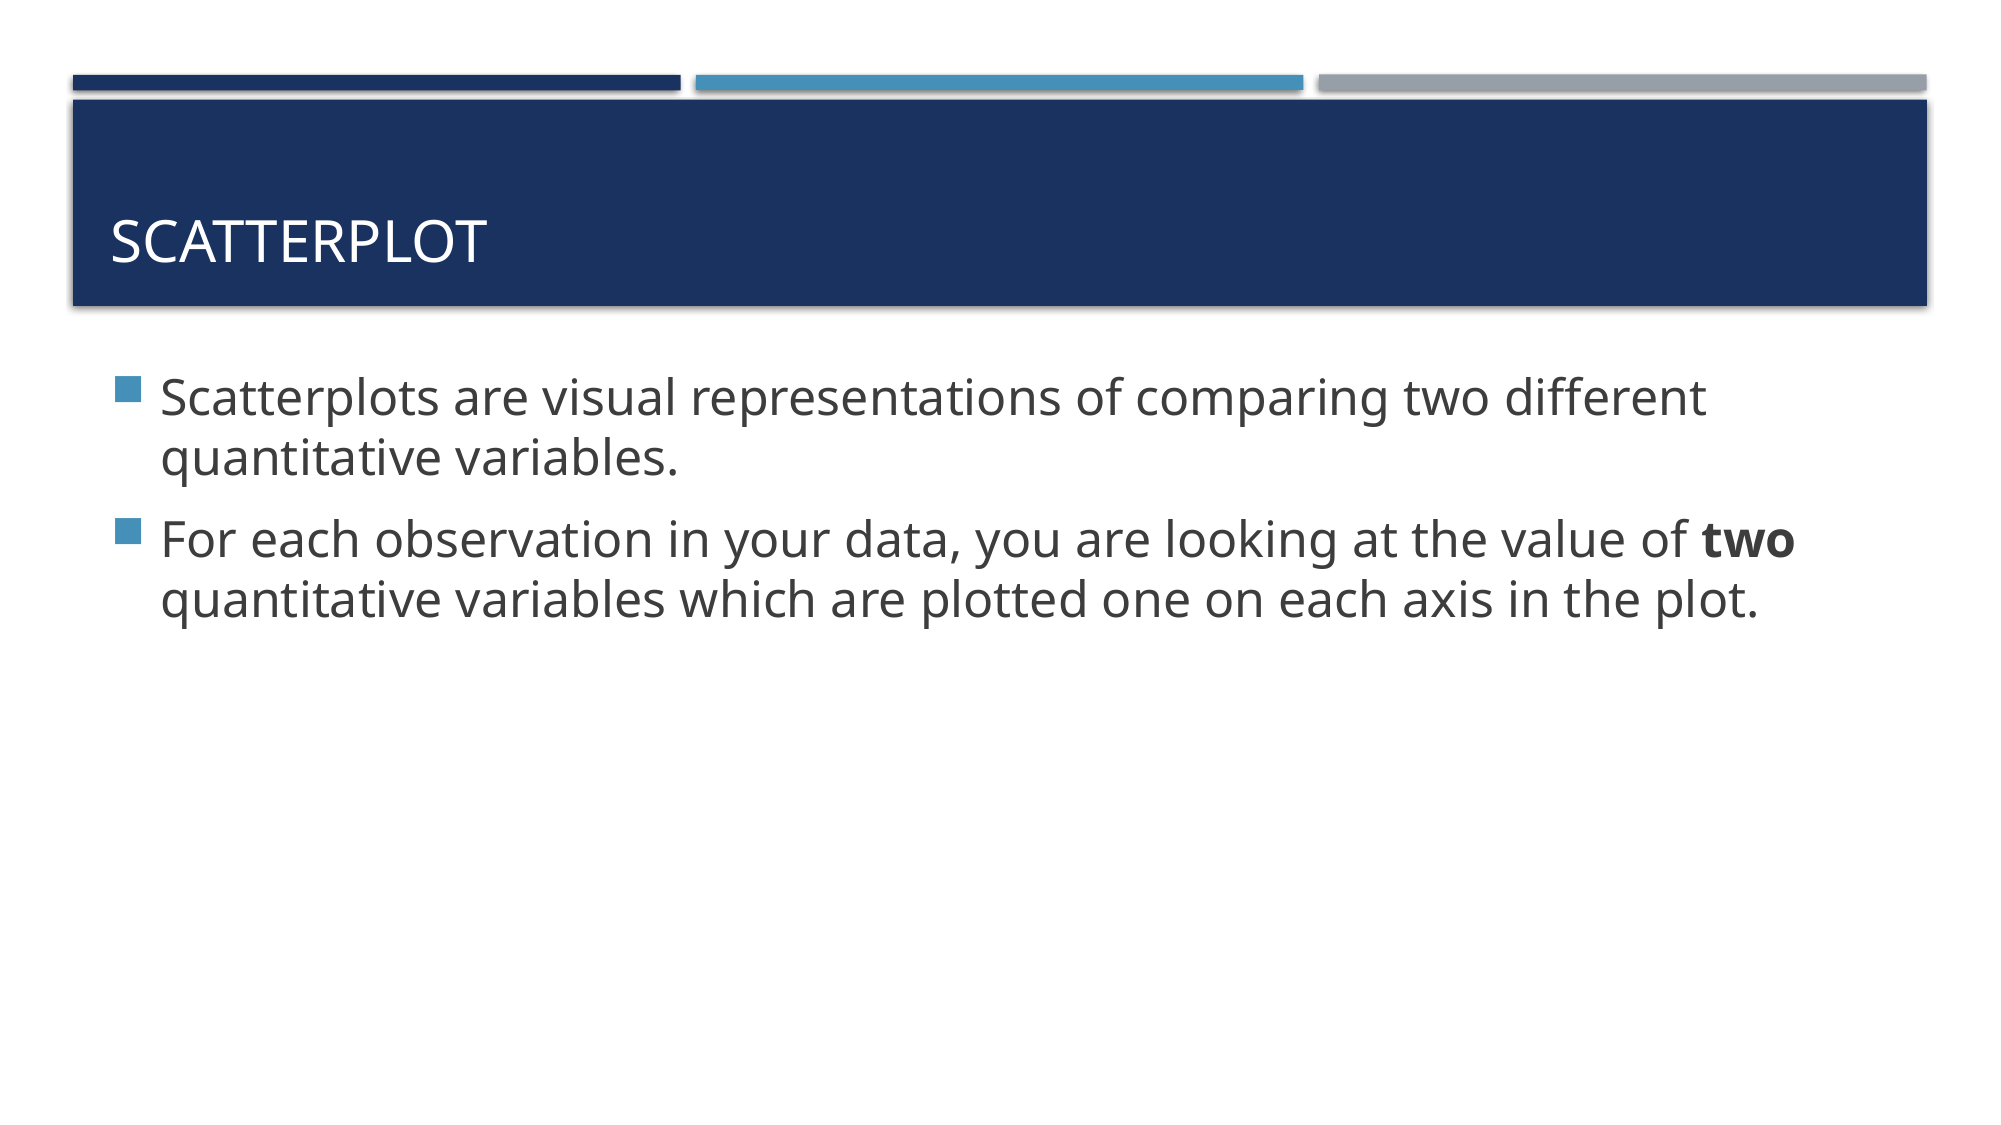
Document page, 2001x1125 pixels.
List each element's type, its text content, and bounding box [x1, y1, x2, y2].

title Scatterplot [95, 119, 1905, 282]
list Scatterplots are visual representations of comparing two different quantitative variables. For each observation in your data, you are looking at the value of two quantitative variables which are plotted one on each axis in the plot. [95, 357, 1905, 962]
